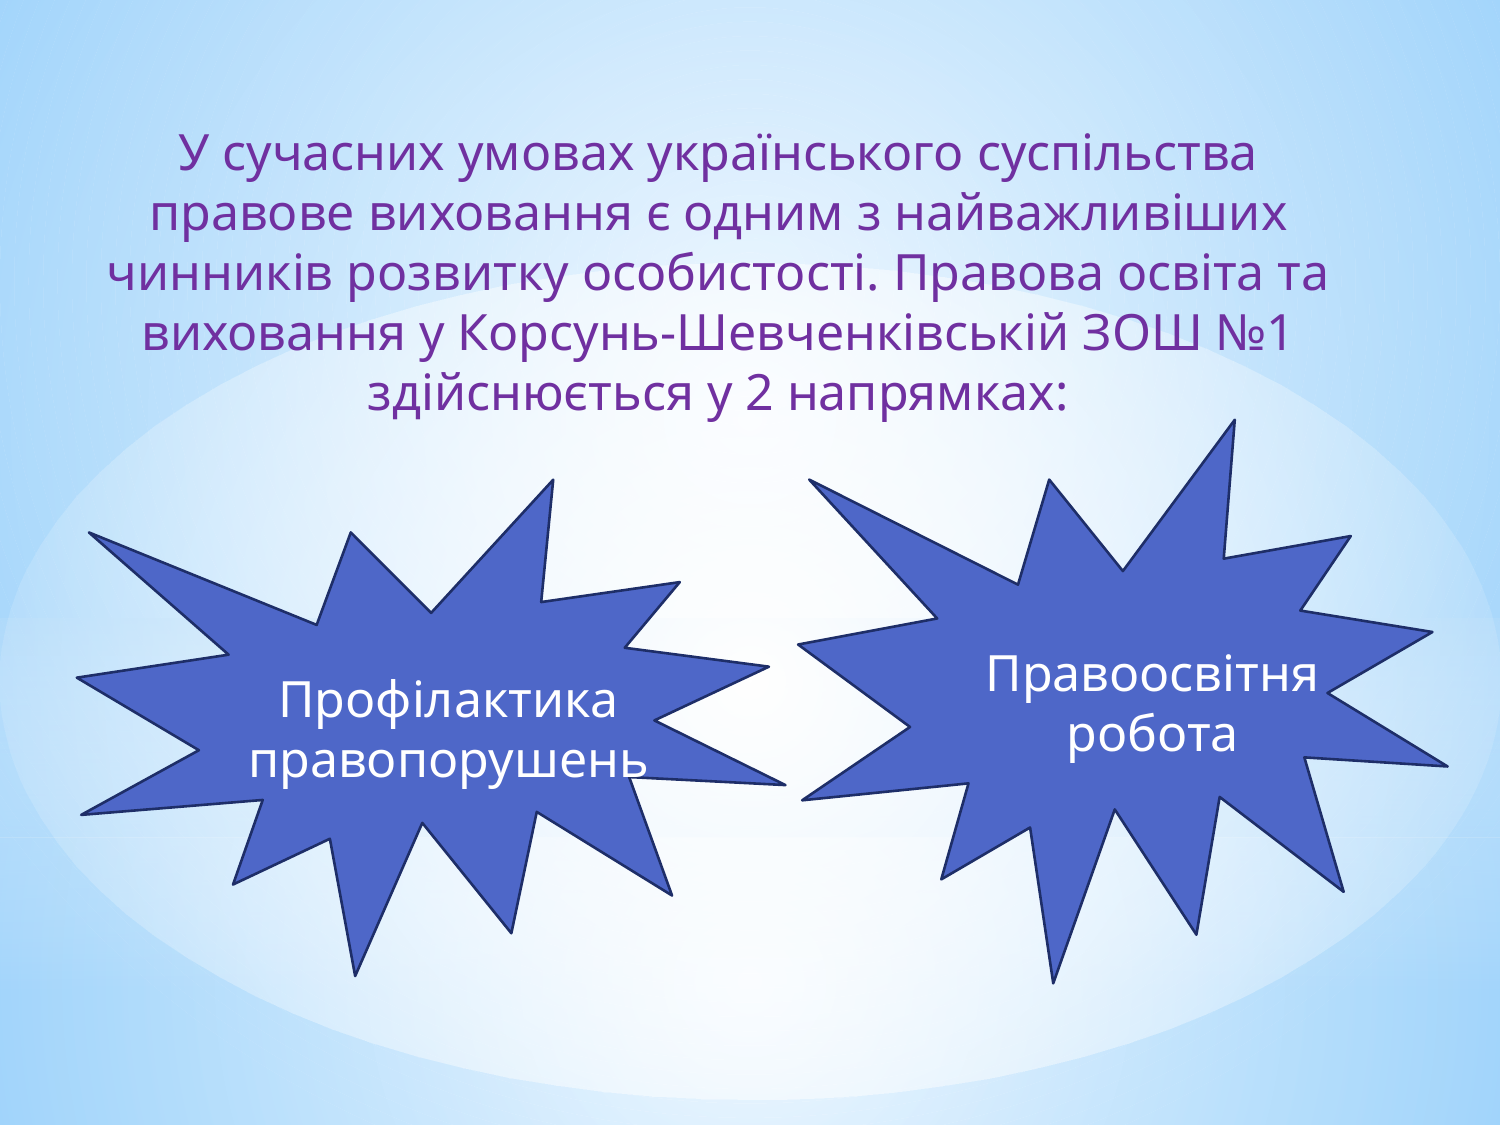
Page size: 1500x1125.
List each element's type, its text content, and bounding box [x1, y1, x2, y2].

text_box Профілактика правопорушень [230, 659, 668, 795]
text_box У сучасних умовах українського суспільства правове виховання є одним з найважливіших чинників розвитку особистості. Правова освіта та виховання у Корсунь-Шевченківській ЗОШ №1 здійснюється у 2 напрямках: [57, 113, 1380, 429]
text_box Правоосвітня робота [964, 634, 1341, 769]
text_box [796, 418, 1434, 985]
text_box [75, 478, 771, 978]
text_box [1341, 699, 1449, 768]
text_box [668, 725, 787, 787]
